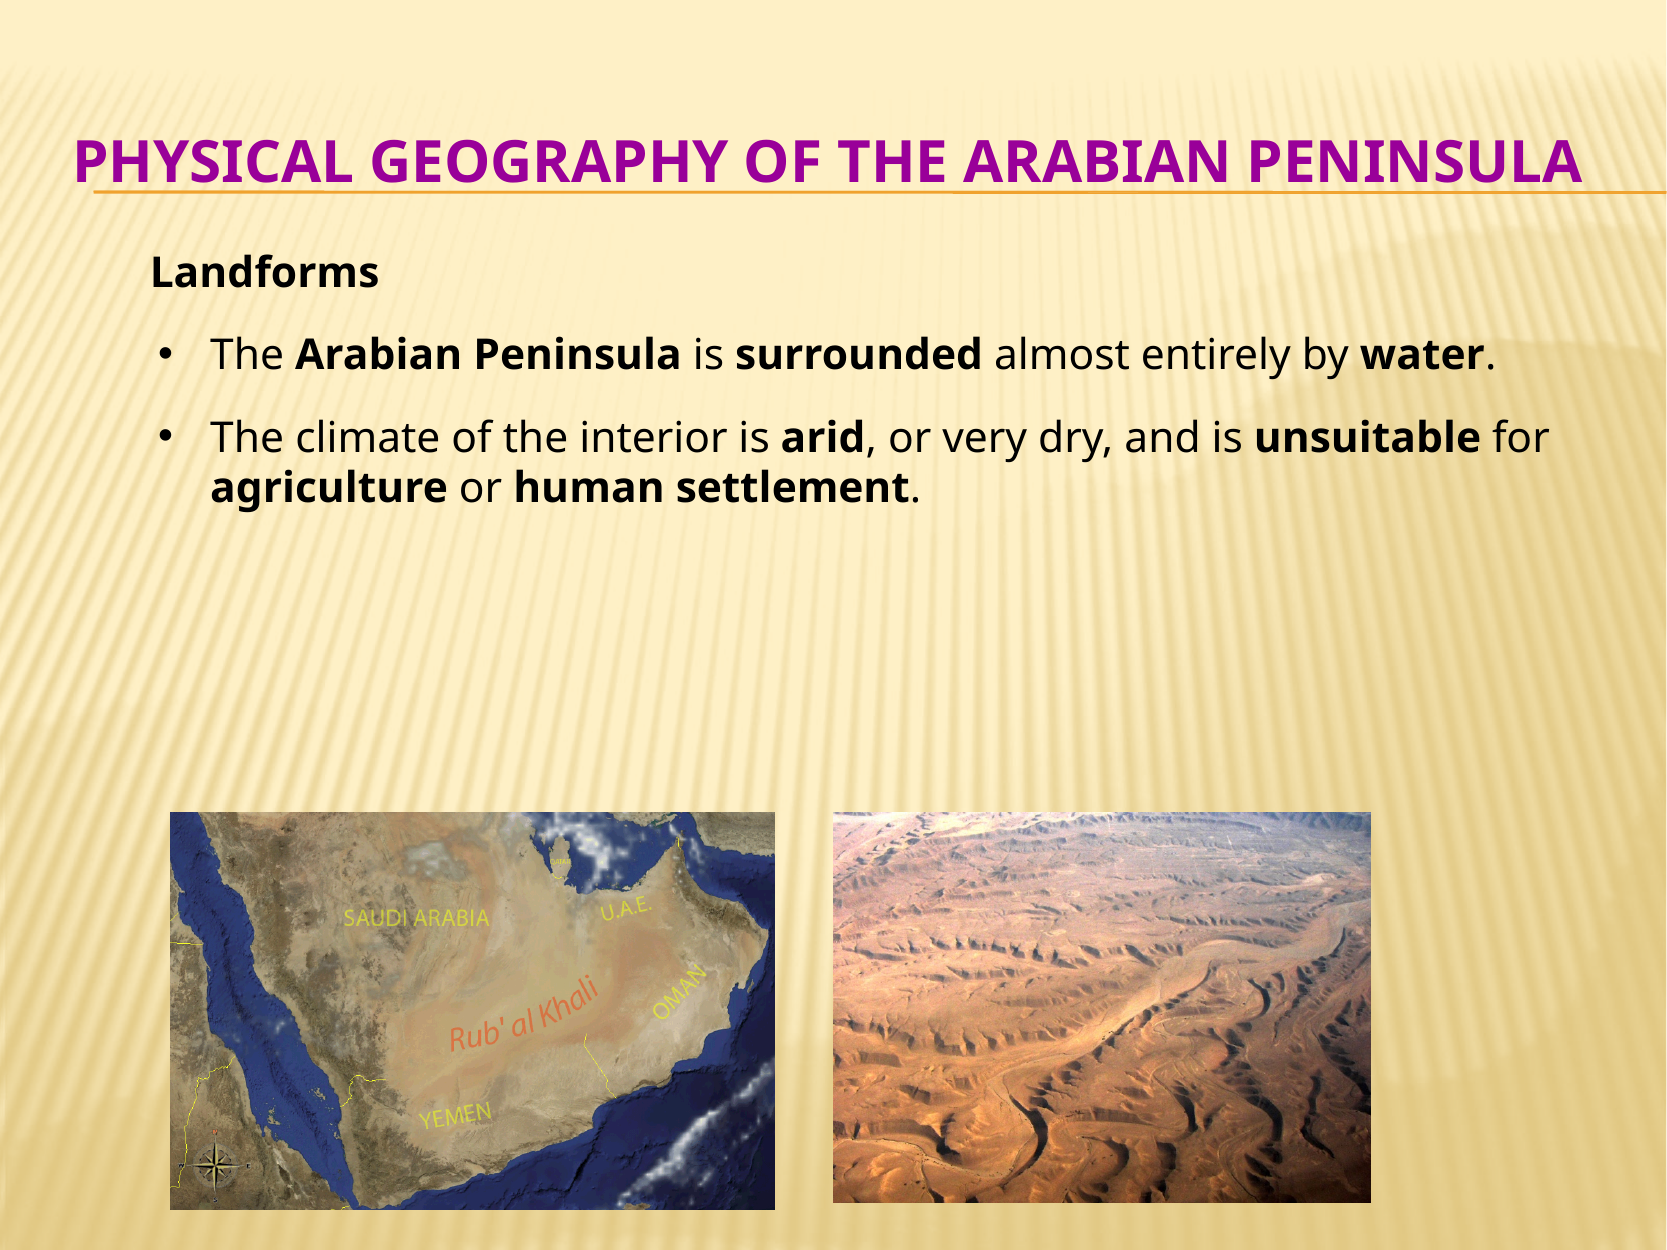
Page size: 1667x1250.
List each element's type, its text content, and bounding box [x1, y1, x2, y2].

list Landforms The Arabian Peninsula is surrounded almost entirely by water. The climate of the interior is arid, or very dry, and is unsuitable for agriculture or human settlement. [58, 237, 1584, 842]
title PHYSICAL GEOGRAPHY OF THE ARABIAN PENINSULA [55, 83, 1639, 236]
picture [0, 0, 1667, 1250]
